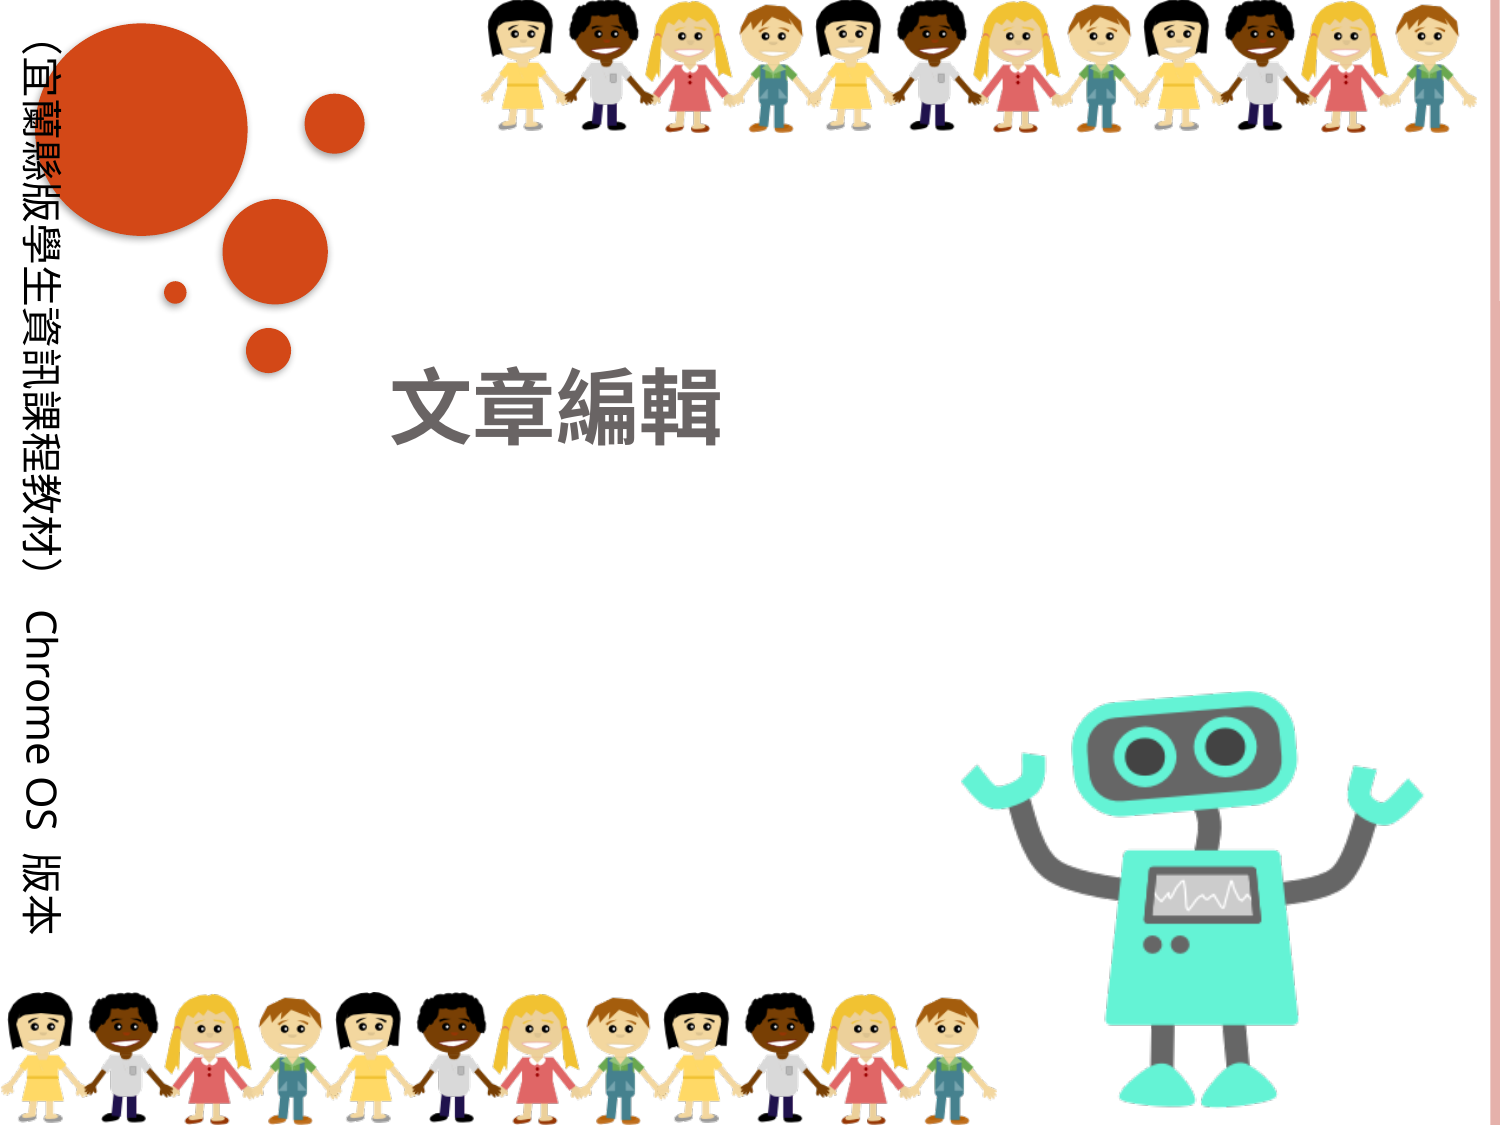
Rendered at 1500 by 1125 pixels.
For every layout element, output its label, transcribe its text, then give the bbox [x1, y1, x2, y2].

title 文章編輯 [375, 152, 1388, 464]
picture [480, 0, 1477, 133]
picture [0, 691, 1425, 1125]
